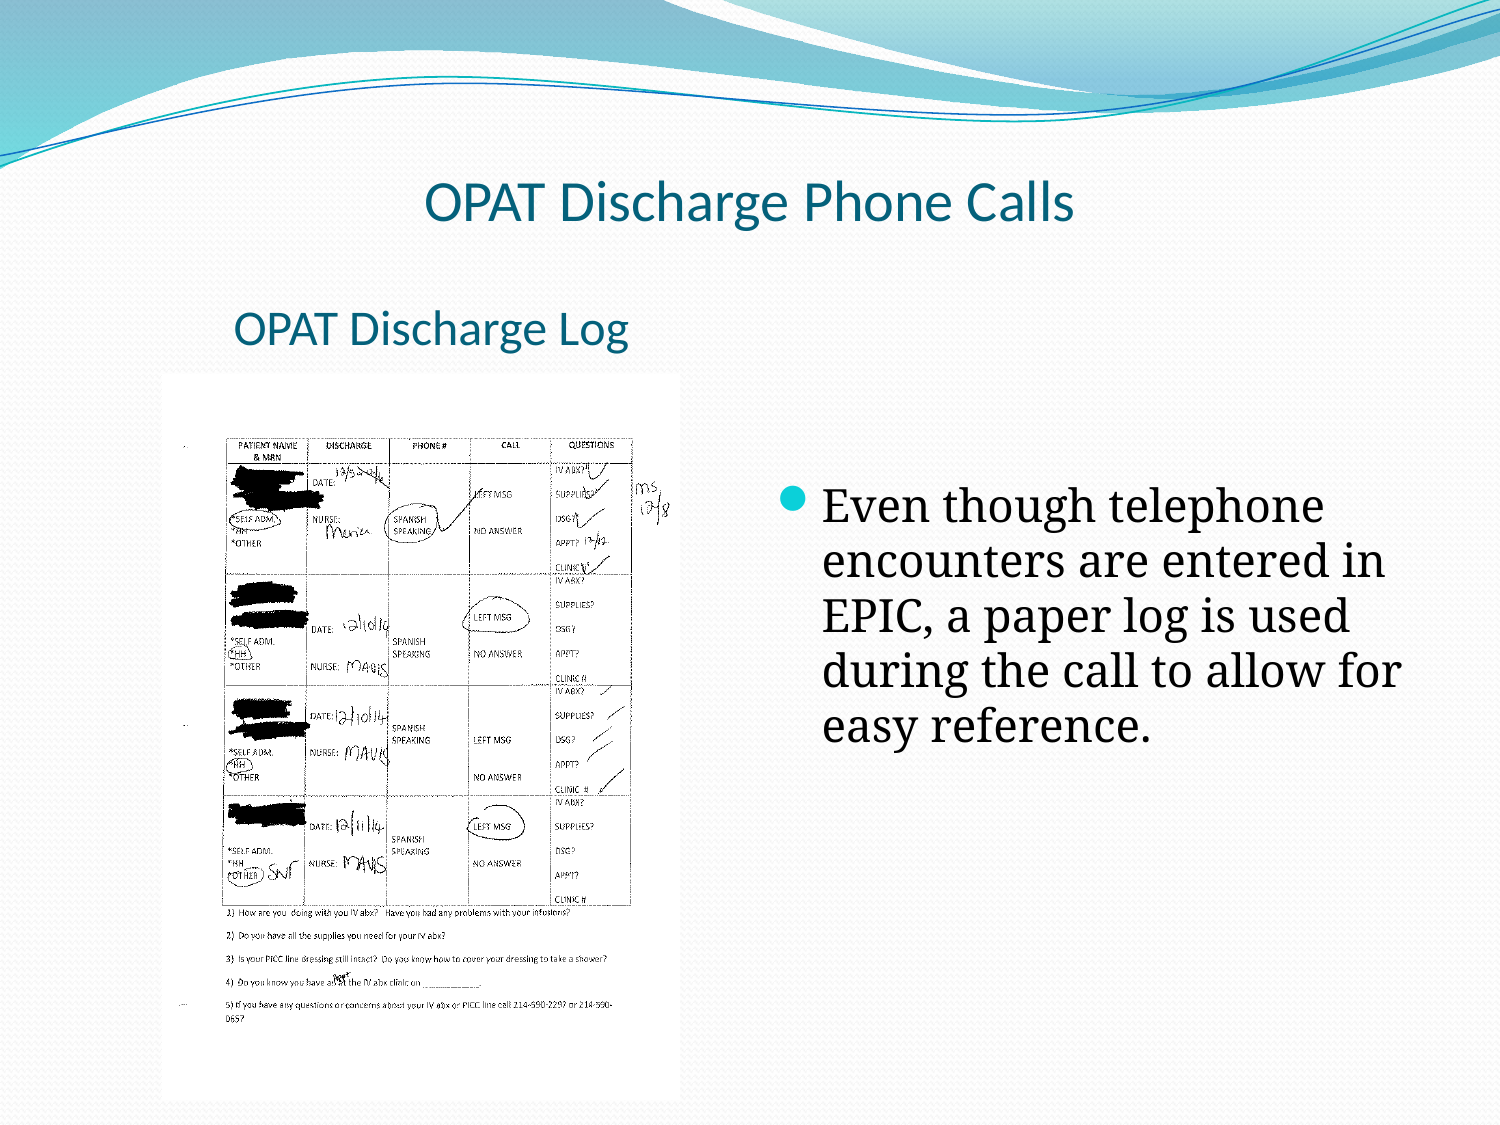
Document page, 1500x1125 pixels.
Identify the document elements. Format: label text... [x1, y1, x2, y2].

list Even though telephone encounters are entered in EPIC, a paper log is used during the call to allow for easy reference. [761, 412, 1425, 1044]
list OPAT Discharge Log [125, 262, 738, 388]
title OPAT Discharge Phone Calls [75, 115, 1425, 303]
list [162, 374, 680, 1101]
